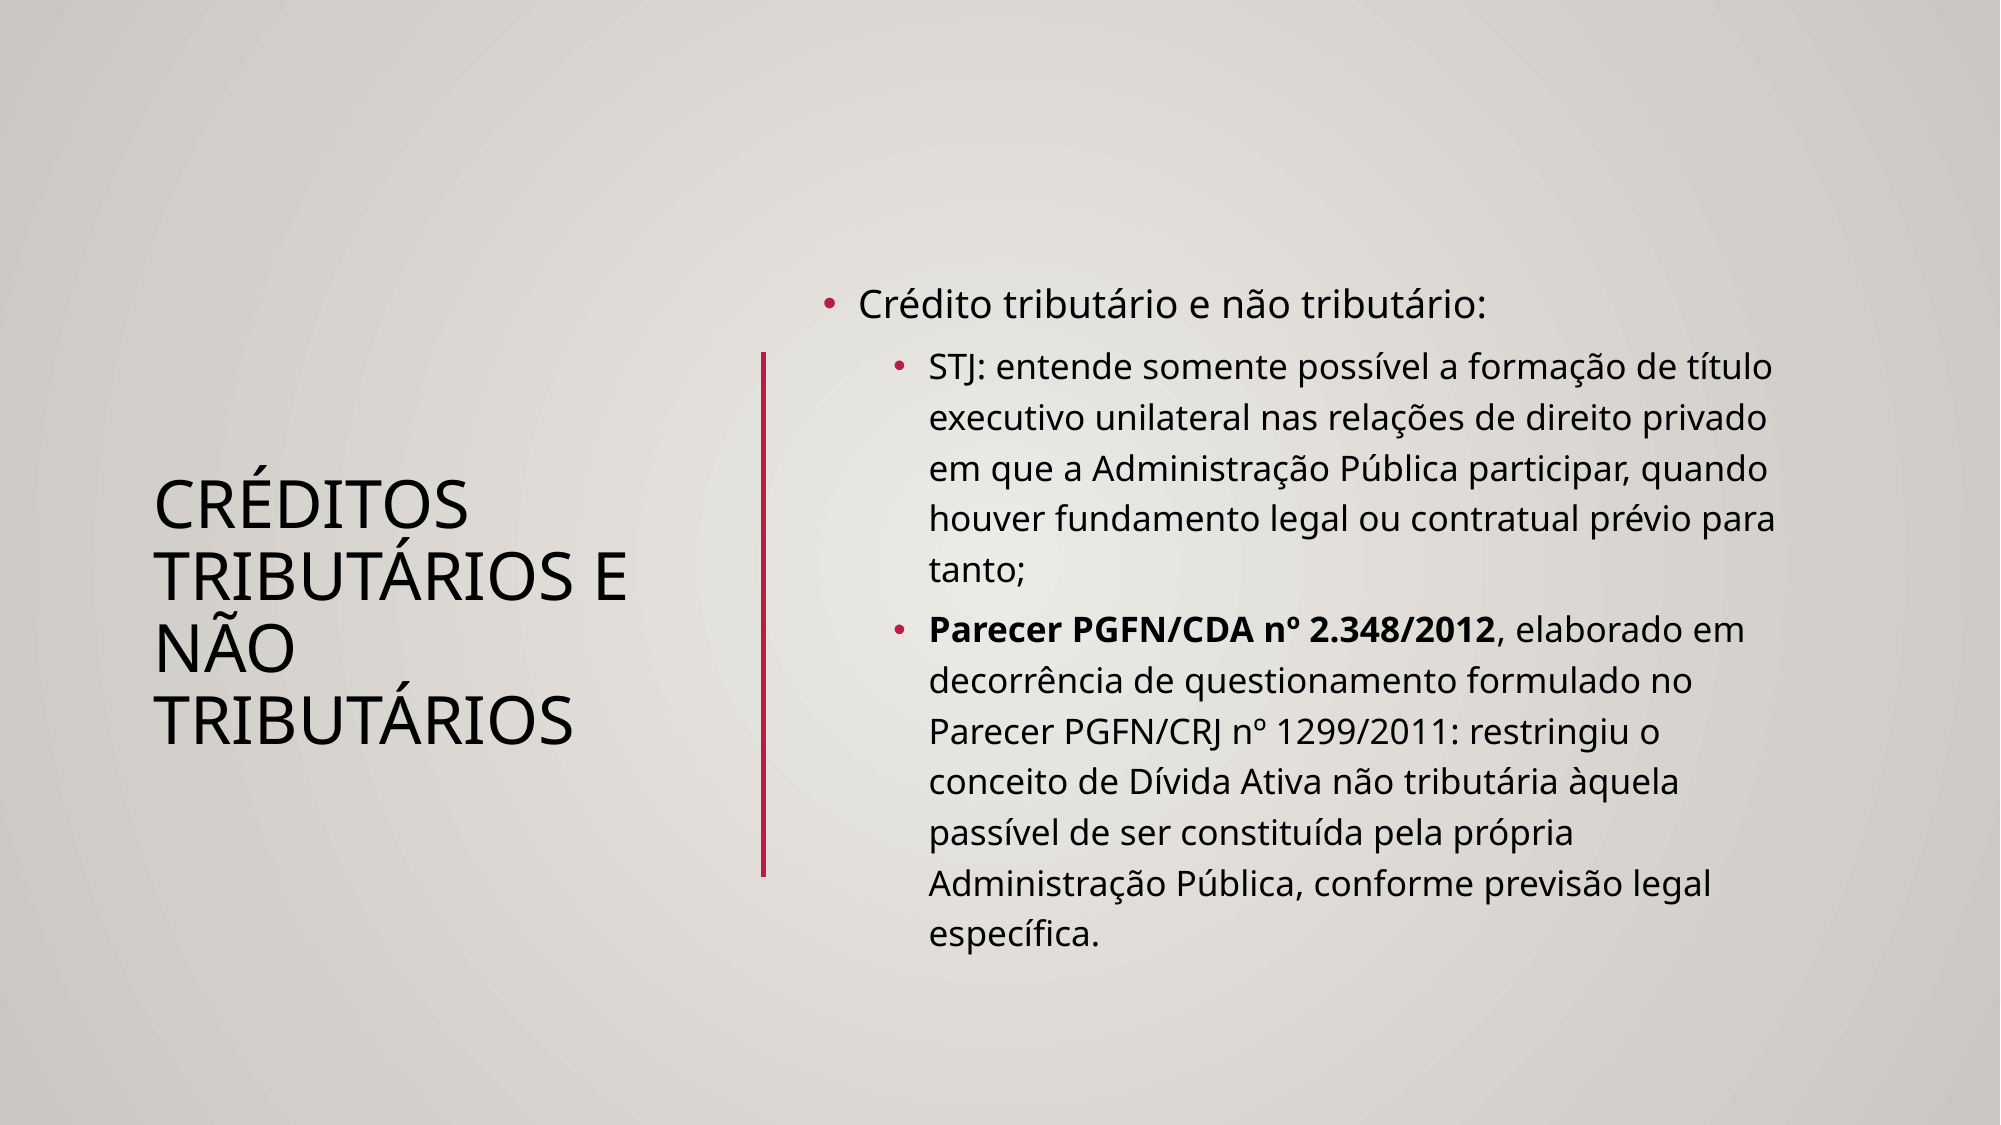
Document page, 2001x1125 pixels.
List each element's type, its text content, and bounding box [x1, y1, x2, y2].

title Créditos tributários e não tributários [138, 262, 720, 968]
text_box [0, 0, 2000, 1125]
list Crédito tributário e não tributário: STJ: entende somente possível a formação de título executivo unilateral nas relações de direito privado em que a Administração Pública participar, quando houver fundamento legal ou contratual prévio para tanto; Parecer PGFN/CDA nº 2.348/2012, elaborado em decorrência de questionamento formulado no Parecer PGFN/CRJ nº 1299/2011: restringiu o conceito de Dívida Ativa não tributária àquela passível de ser constituída pela própria Administração Pública, conforme previsão legal específica. [807, 262, 1814, 968]
